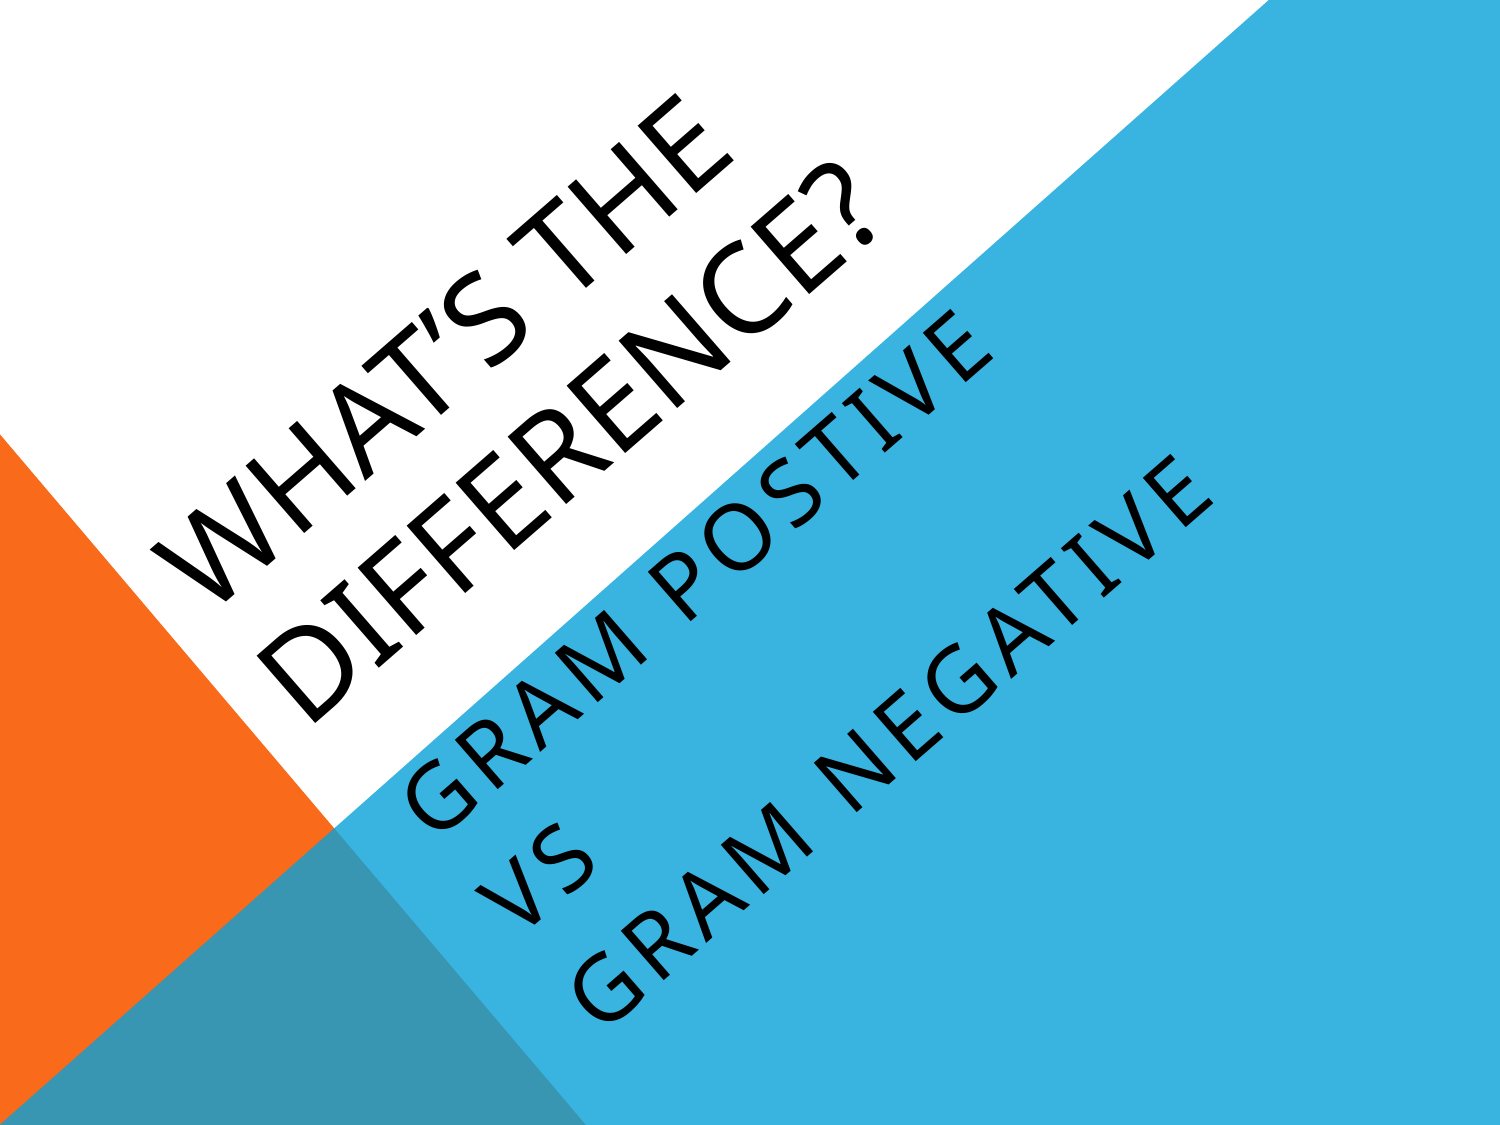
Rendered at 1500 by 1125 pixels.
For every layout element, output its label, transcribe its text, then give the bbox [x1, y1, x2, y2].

title WHAT’s THE DIFFERENCE? [182, 4, 1012, 762]
subtitle Gram postive VS Gram negative [362, 12, 1500, 1125]
